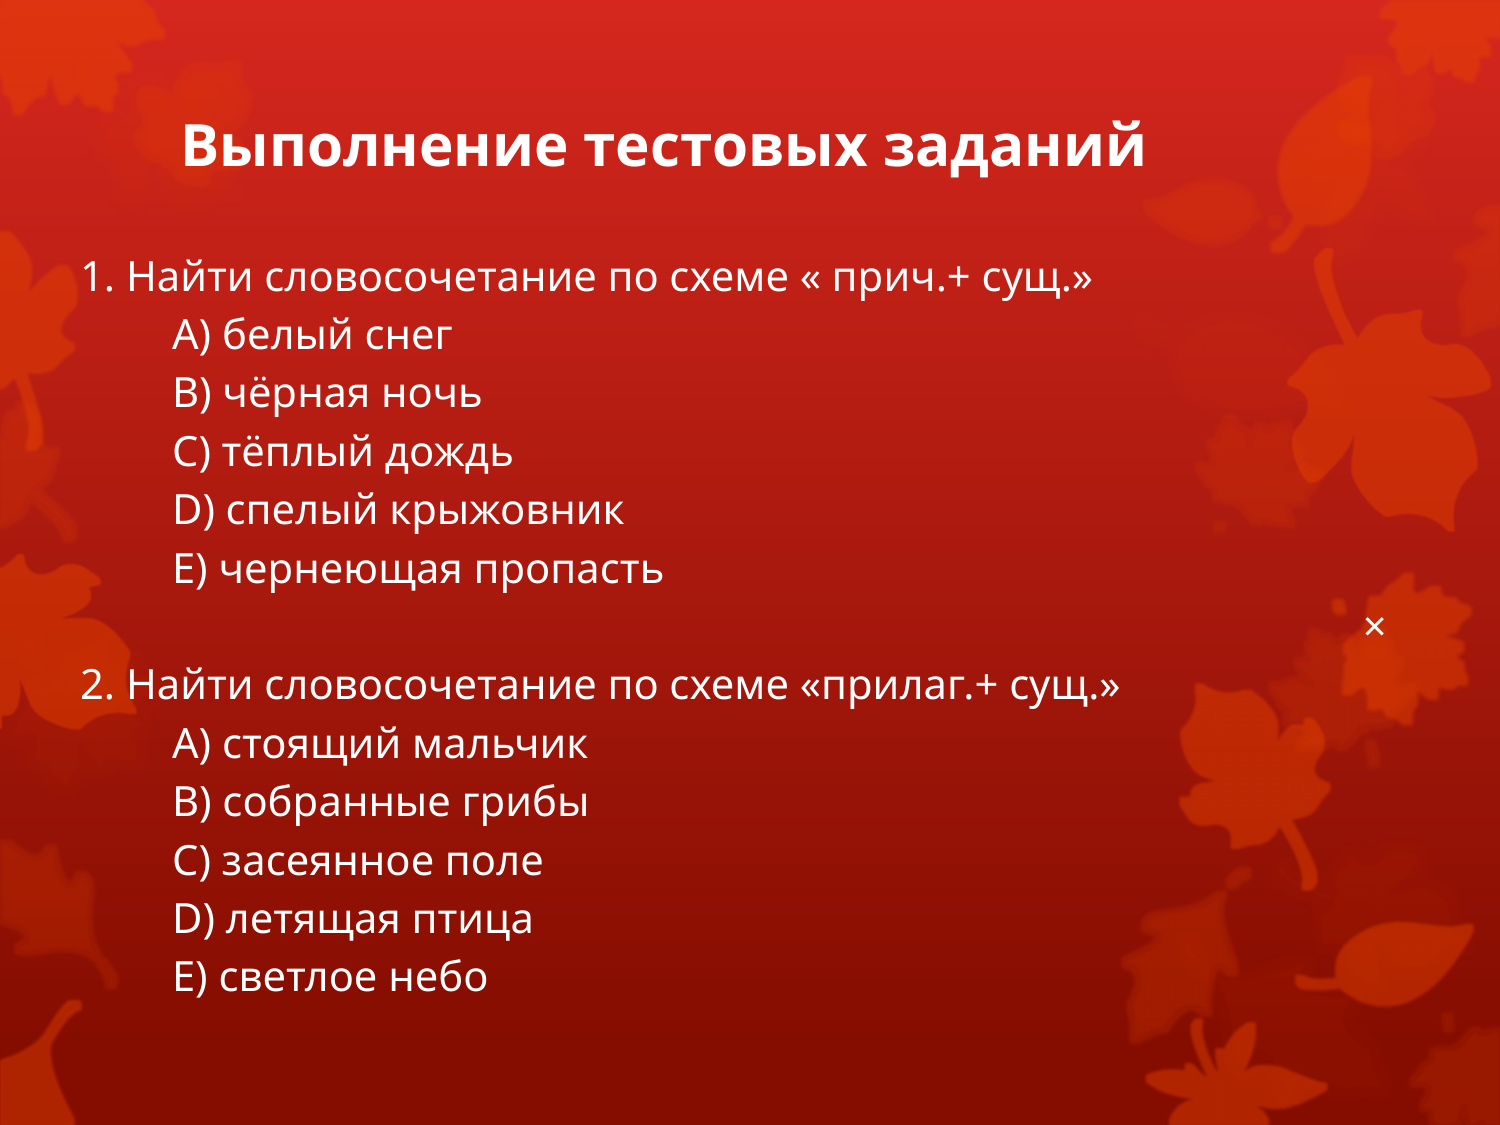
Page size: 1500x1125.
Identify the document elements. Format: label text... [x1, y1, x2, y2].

title Выполнение тестовых заданий [165, 66, 1335, 220]
list 1. Найти словосочетание по схеме « прич.+ сущ.» А) белый снег В) чёрная ночь С) тёплый дождь D) спелый крыжовник Е) чернеющая пропасть × 2. Найти словосочетание по схеме «прилаг.+ сущ.» А) стоящий мальчик В) собранные грибы С) засеянное поле D) летящая птица Е) светлое небо [64, 231, 1436, 1071]
